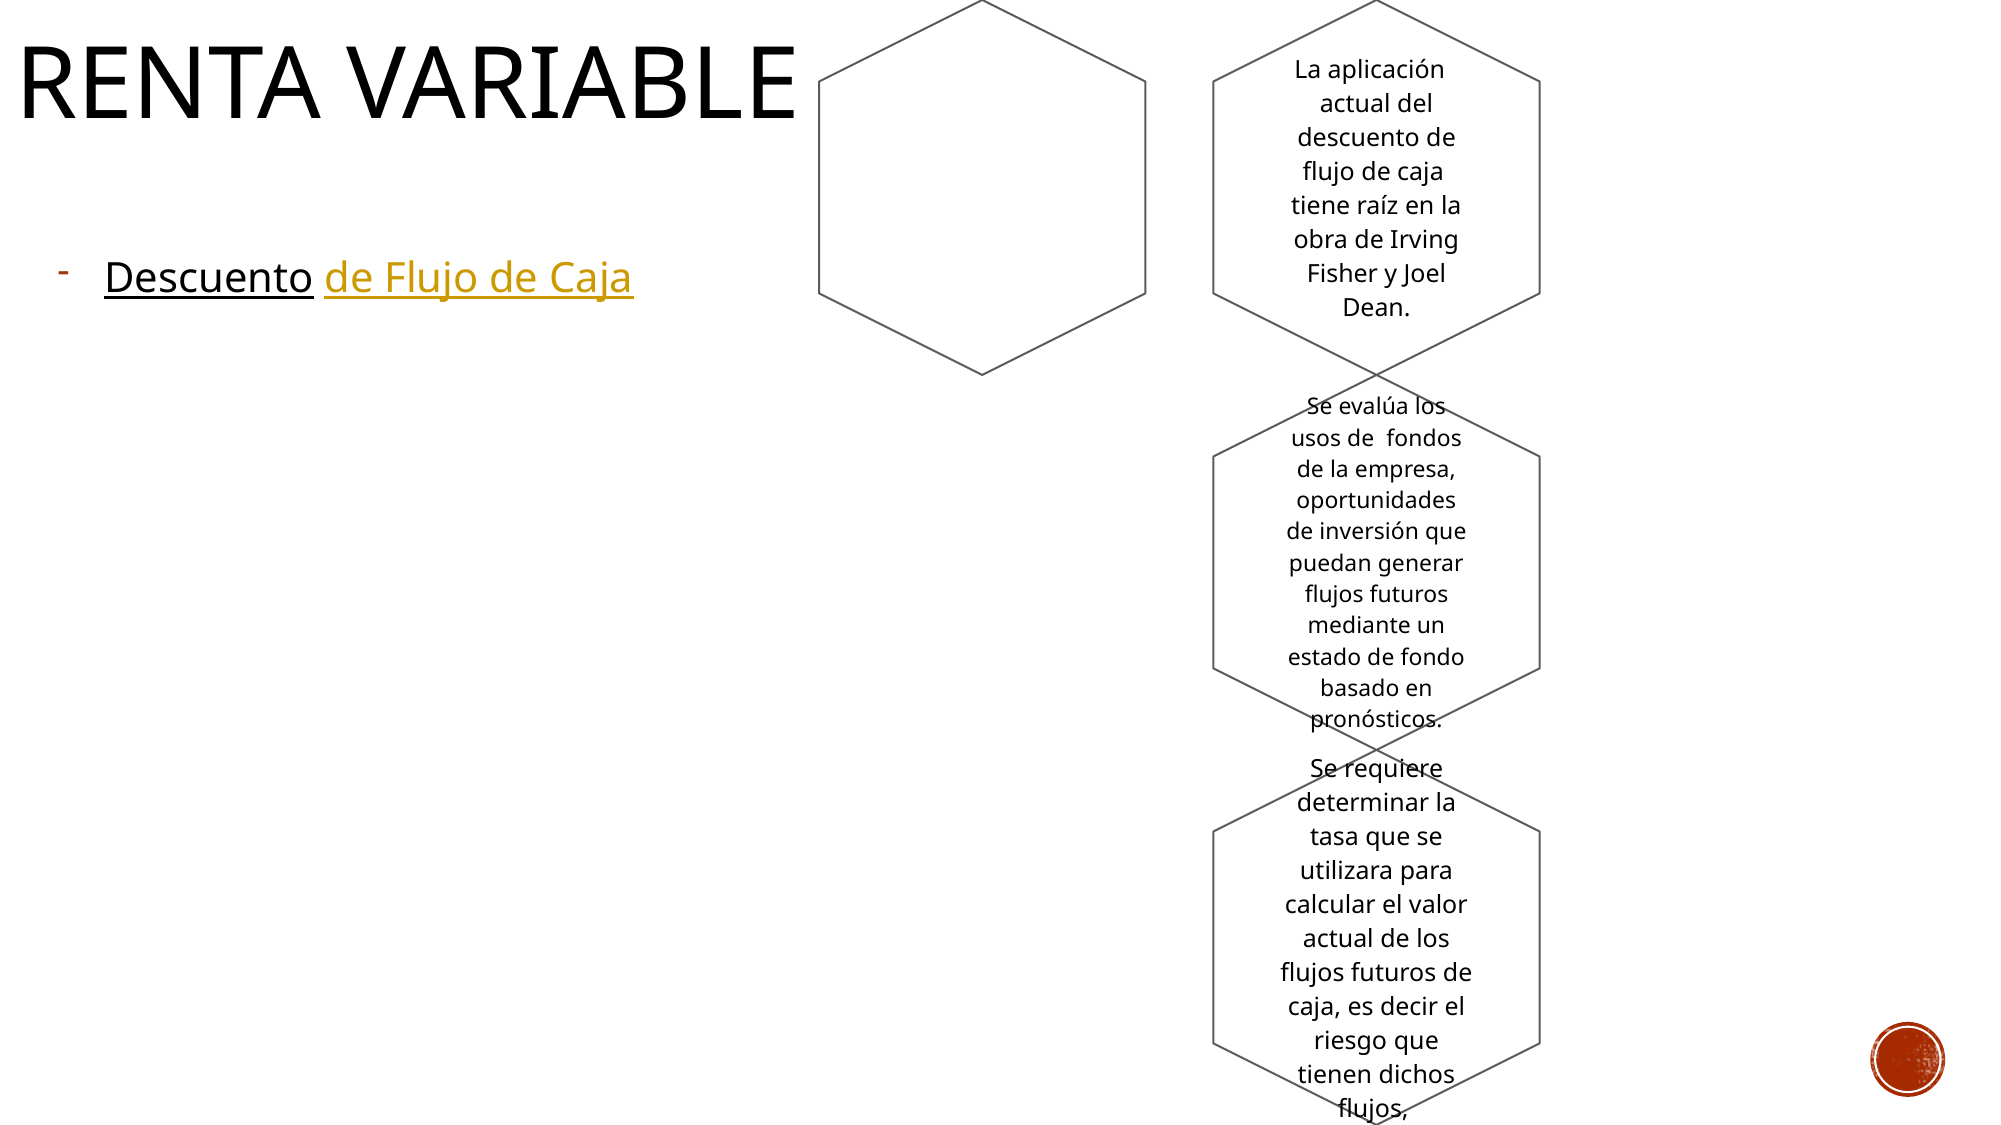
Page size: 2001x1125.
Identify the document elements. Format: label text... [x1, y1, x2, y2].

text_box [548, 2, 2000, 1122]
title Renta variable [0, 0, 547, 174]
list Descuento de Flujo de Caja [42, 244, 546, 909]
list Descuento de Flujo de Caja [547, 0, 977, 174]
